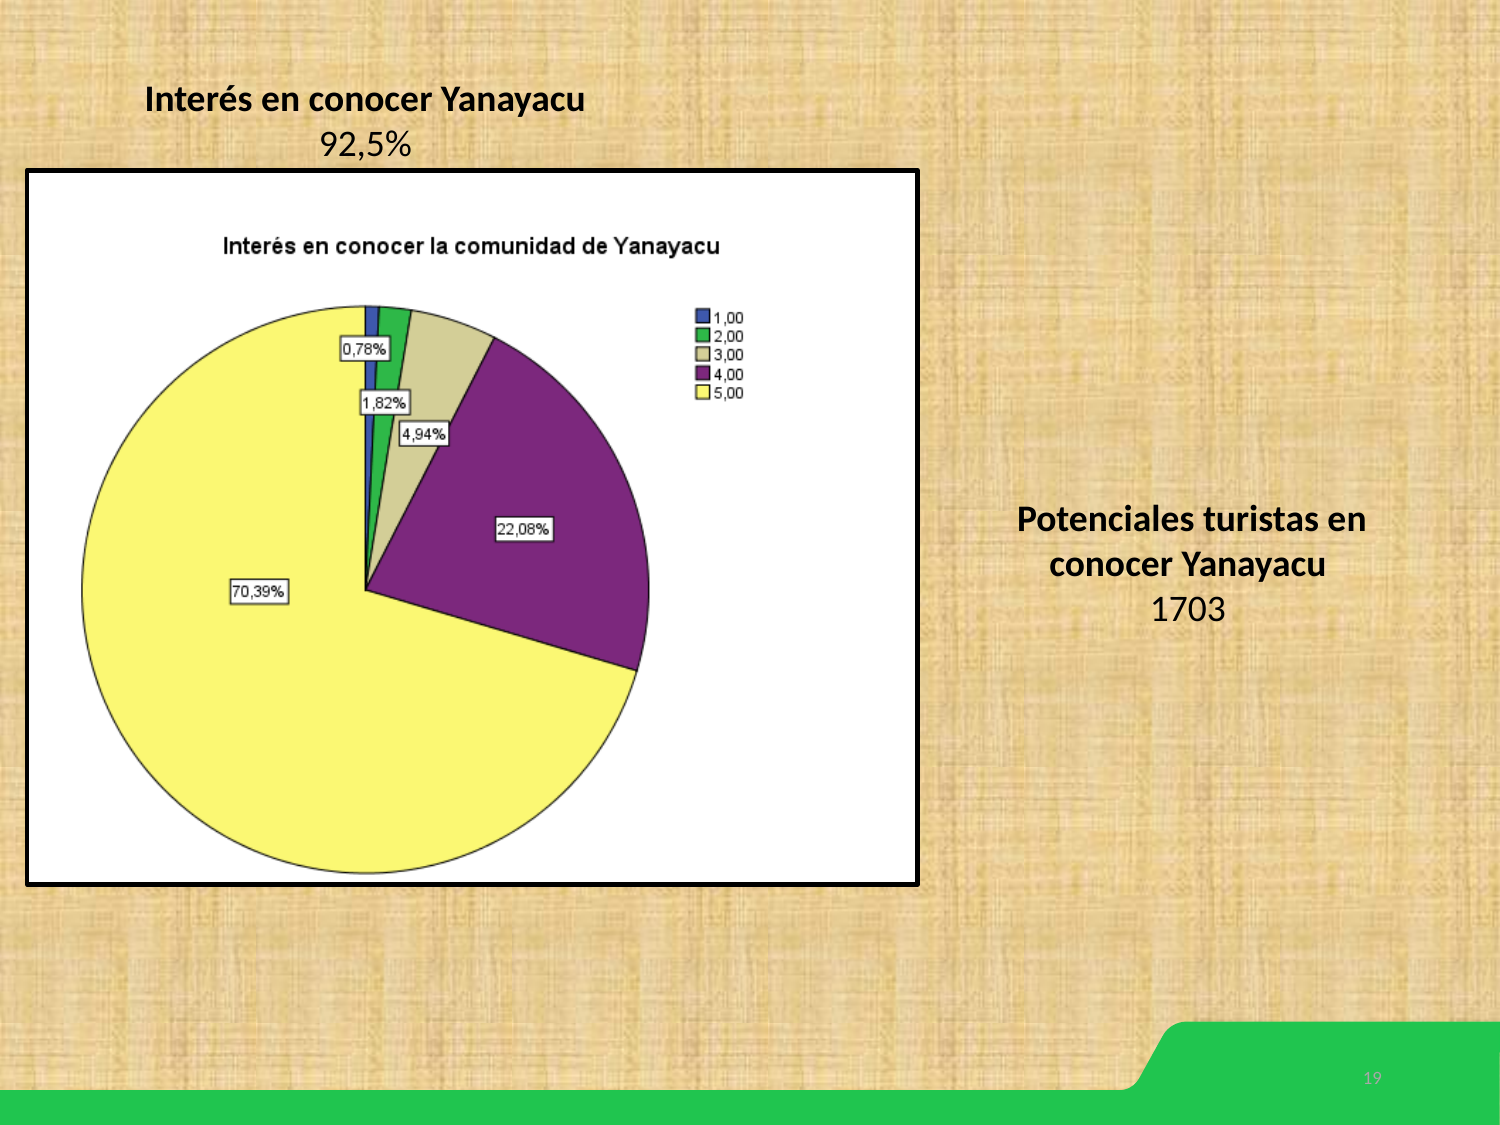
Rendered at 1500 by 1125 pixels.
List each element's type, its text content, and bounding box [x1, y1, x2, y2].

slide_number 19 [1059, 1047, 1397, 1108]
text_box Potenciales turistas en conocer Yanayacu 1703 [950, 486, 1434, 637]
text_box Interés en conocer Yanayacu 92,5% [123, 66, 607, 168]
picture [0, 0, 1500, 1090]
